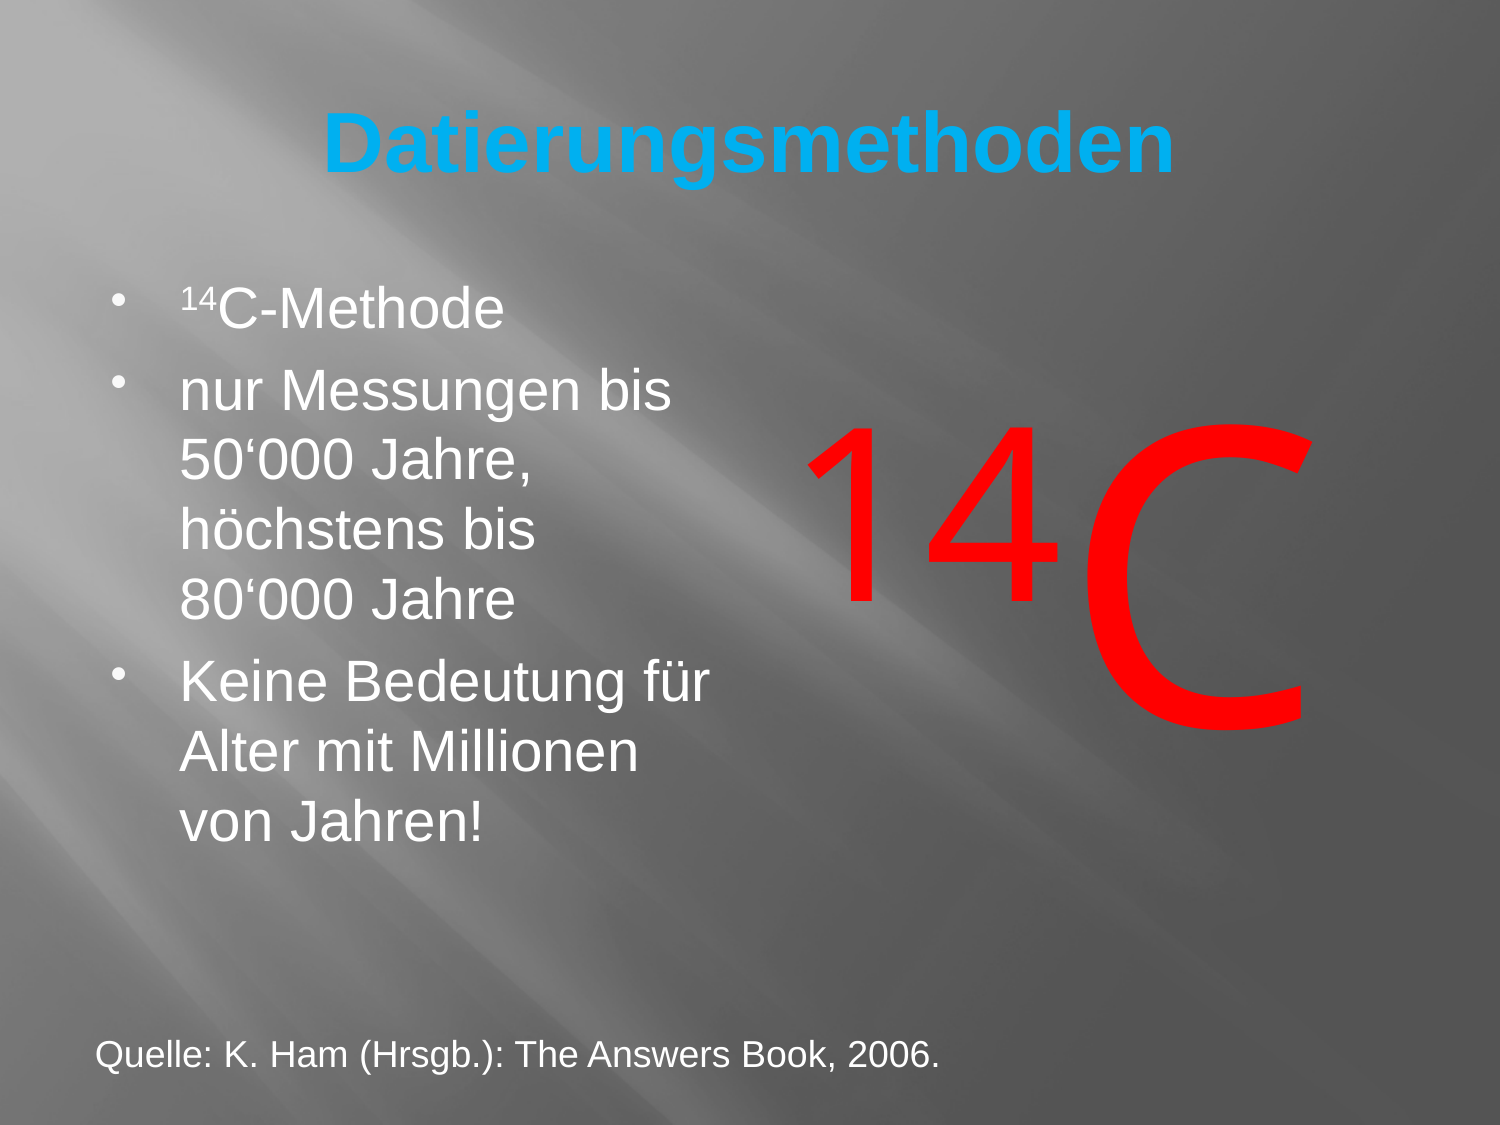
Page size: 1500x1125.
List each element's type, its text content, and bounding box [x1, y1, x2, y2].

text_box 14C [771, 302, 1500, 818]
list 14C-Methode nur Messungen bis 50‘000 Jahre, höchstens bis 80‘000 Jahre Keine Bedeutung für Alter mit Millionen von Jahren! [75, 262, 738, 1005]
title Datierungsmethoden [75, 45, 1425, 233]
text_box Quelle: K. Ham (Hrsgb.): The Answers Book, 2006. [80, 1023, 957, 1083]
